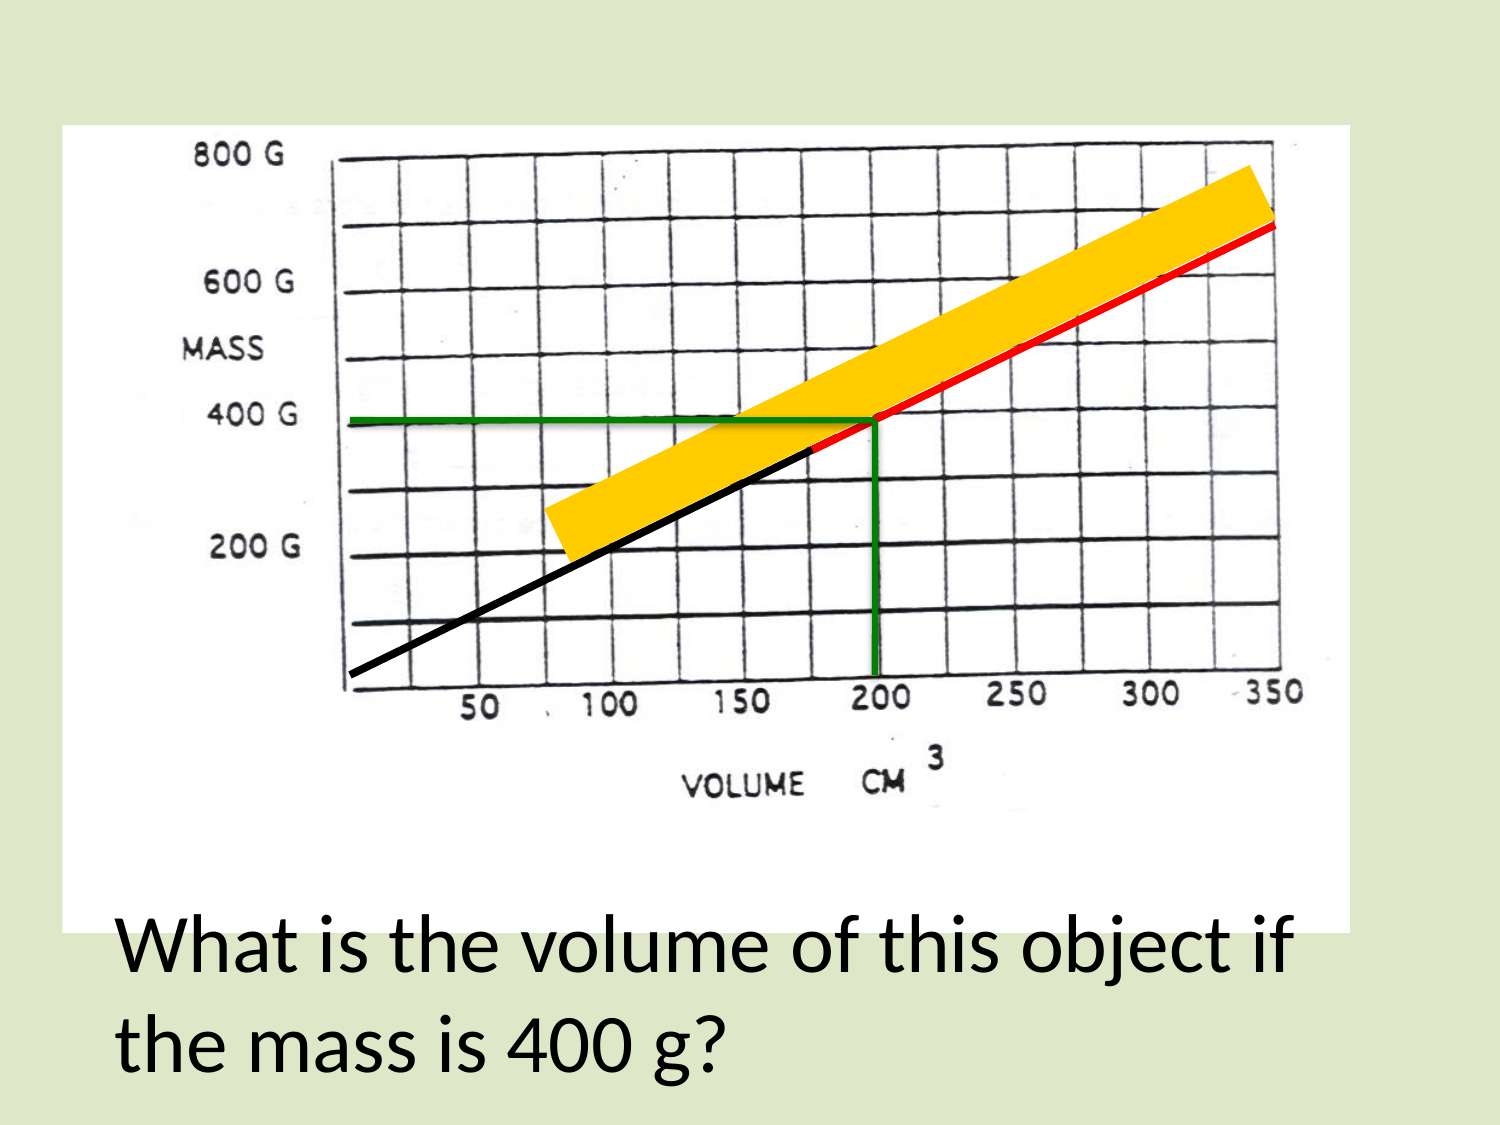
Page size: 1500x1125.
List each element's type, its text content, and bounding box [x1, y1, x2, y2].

text_box What is the volume of this object if the mass is 400 g? [99, 881, 1428, 1097]
picture [62, 124, 1351, 933]
